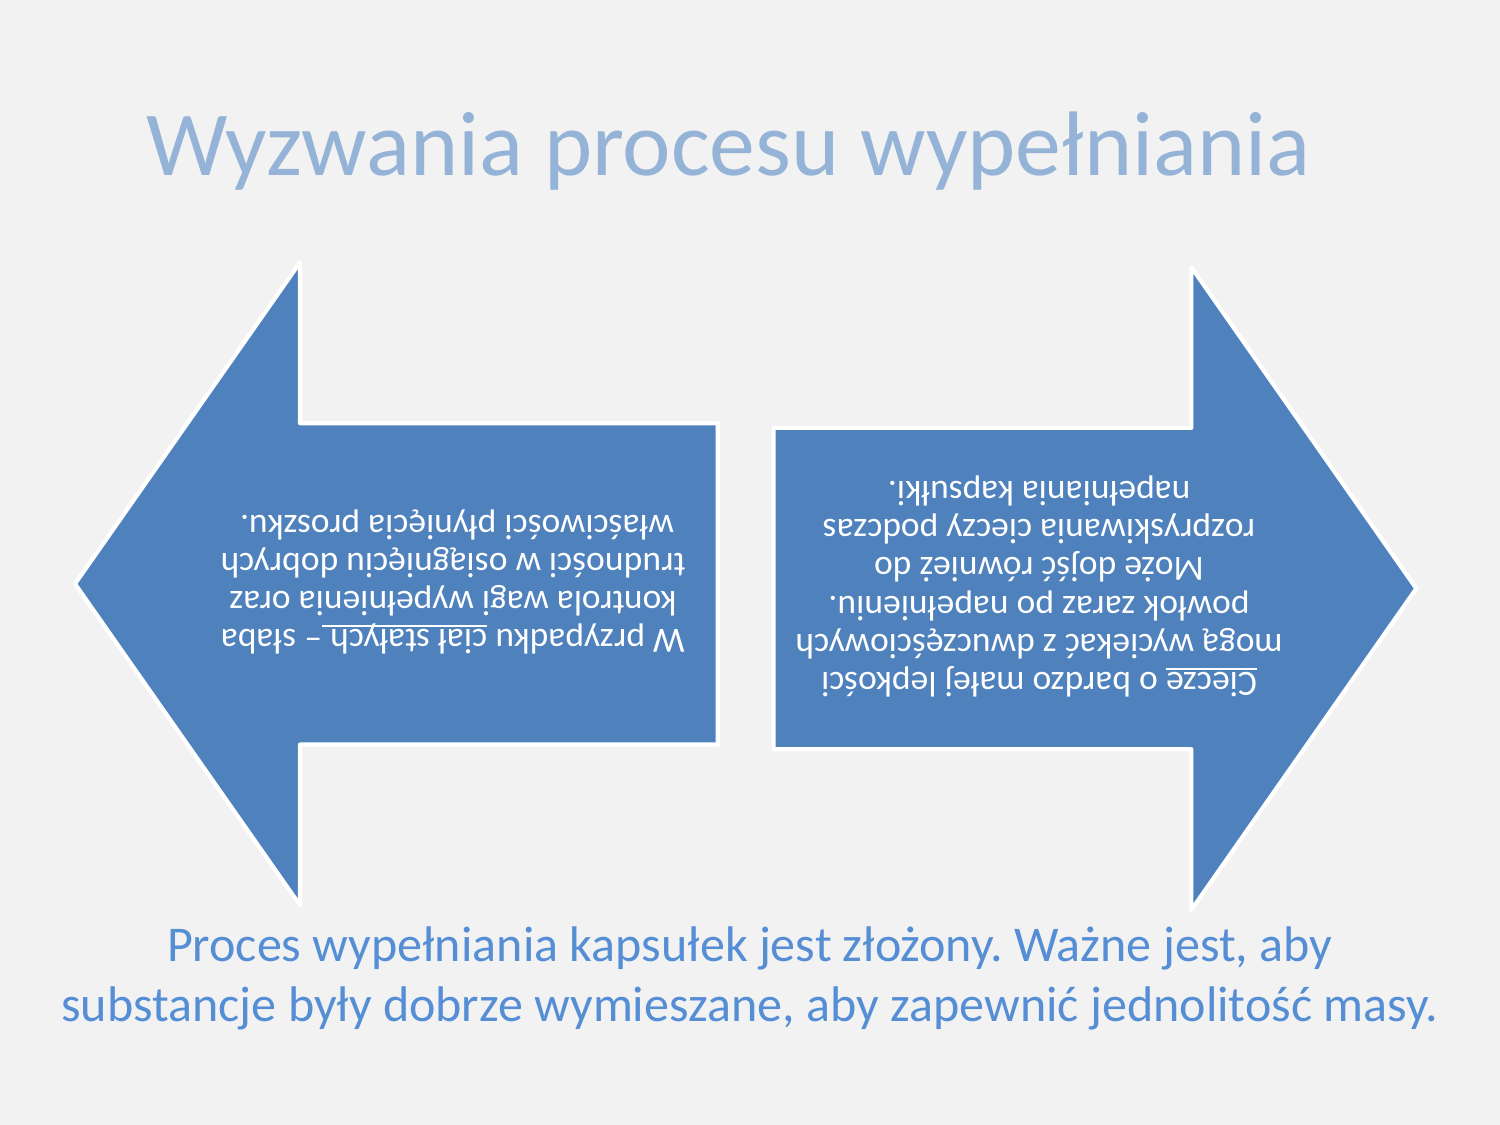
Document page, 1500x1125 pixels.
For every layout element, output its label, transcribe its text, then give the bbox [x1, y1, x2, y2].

text_box Wyzwania procesu wypełniania [74, 45, 1425, 233]
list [74, 262, 1426, 1006]
title Proces wypełniania kapsułek jest złożony. Ważne jest, aby substancje były dobrze wymieszane, aby zapewnić jednolitość masy. [41, 937, 1459, 1125]
